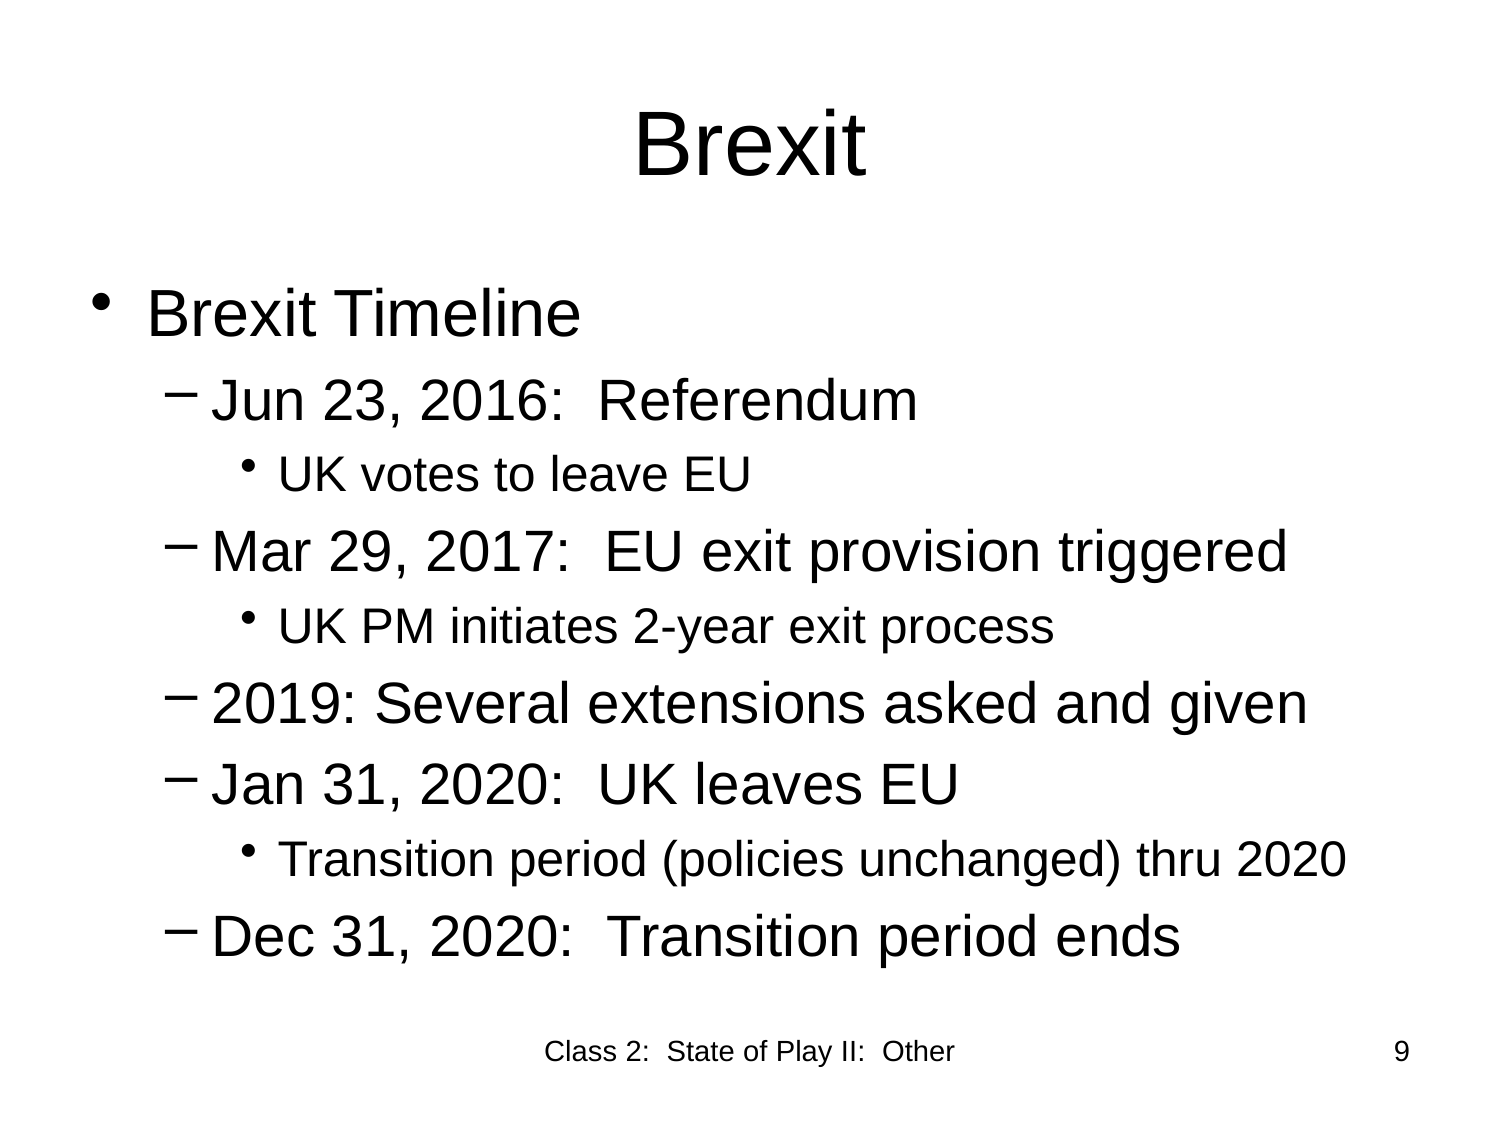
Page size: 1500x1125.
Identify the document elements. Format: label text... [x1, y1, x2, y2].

title Brexit [74, 44, 1426, 233]
list Brexit Timeline Jun 23, 2016: Referendum UK votes to leave EU Mar 29, 2017: EU exit provision triggered UK PM initiates 2-year exit process 2019: Several extensions asked and given Jan 31, 2020: UK leaves EU Transition period (policies unchanged) thru 2020 Dec 31, 2020: Transition period ends [74, 262, 1426, 1006]
footer Class 2: State of Play II: Other [512, 1024, 988, 1103]
slide_number 9 [1074, 1024, 1426, 1103]
